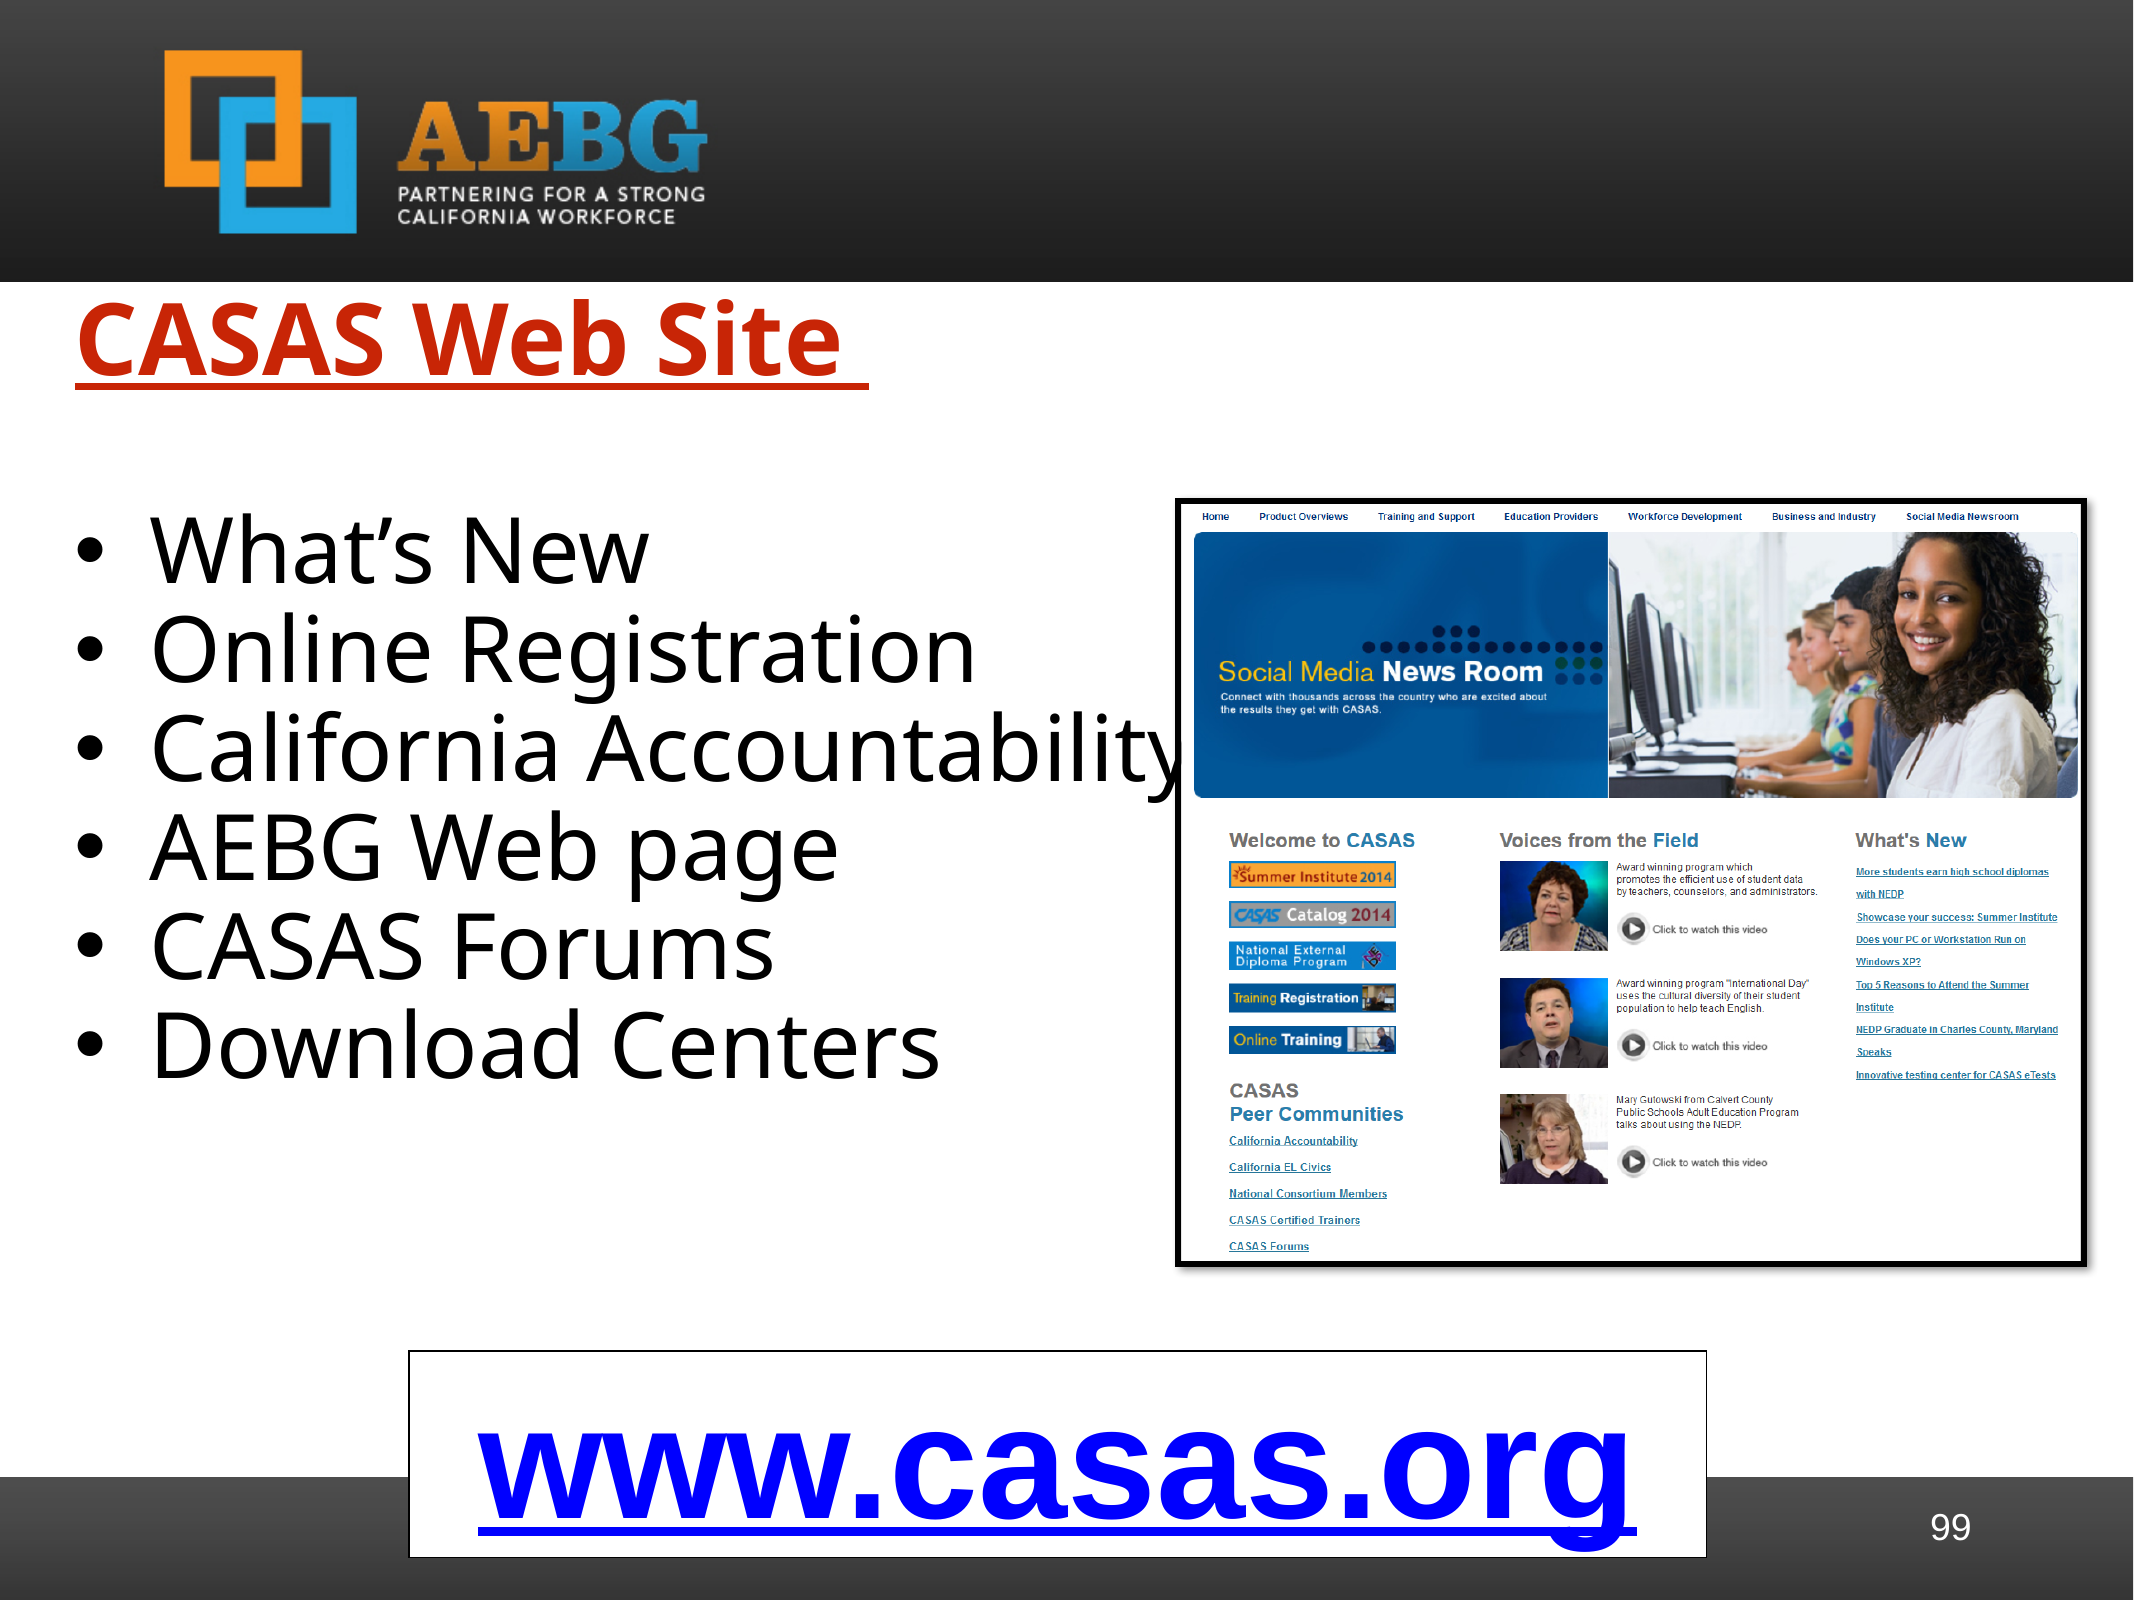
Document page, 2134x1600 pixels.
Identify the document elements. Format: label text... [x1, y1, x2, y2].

picture [0, 1477, 2134, 1600]
picture [1181, 503, 2081, 1261]
list CASAS Web Site What’s New Online Registration California Accountability AEBG Web page CASAS Forums Download Centers [60, 281, 2028, 465]
text_box www.casas.org [408, 1351, 1707, 1558]
picture [0, 0, 2134, 282]
slide_number 99 [1506, 1483, 1987, 1569]
